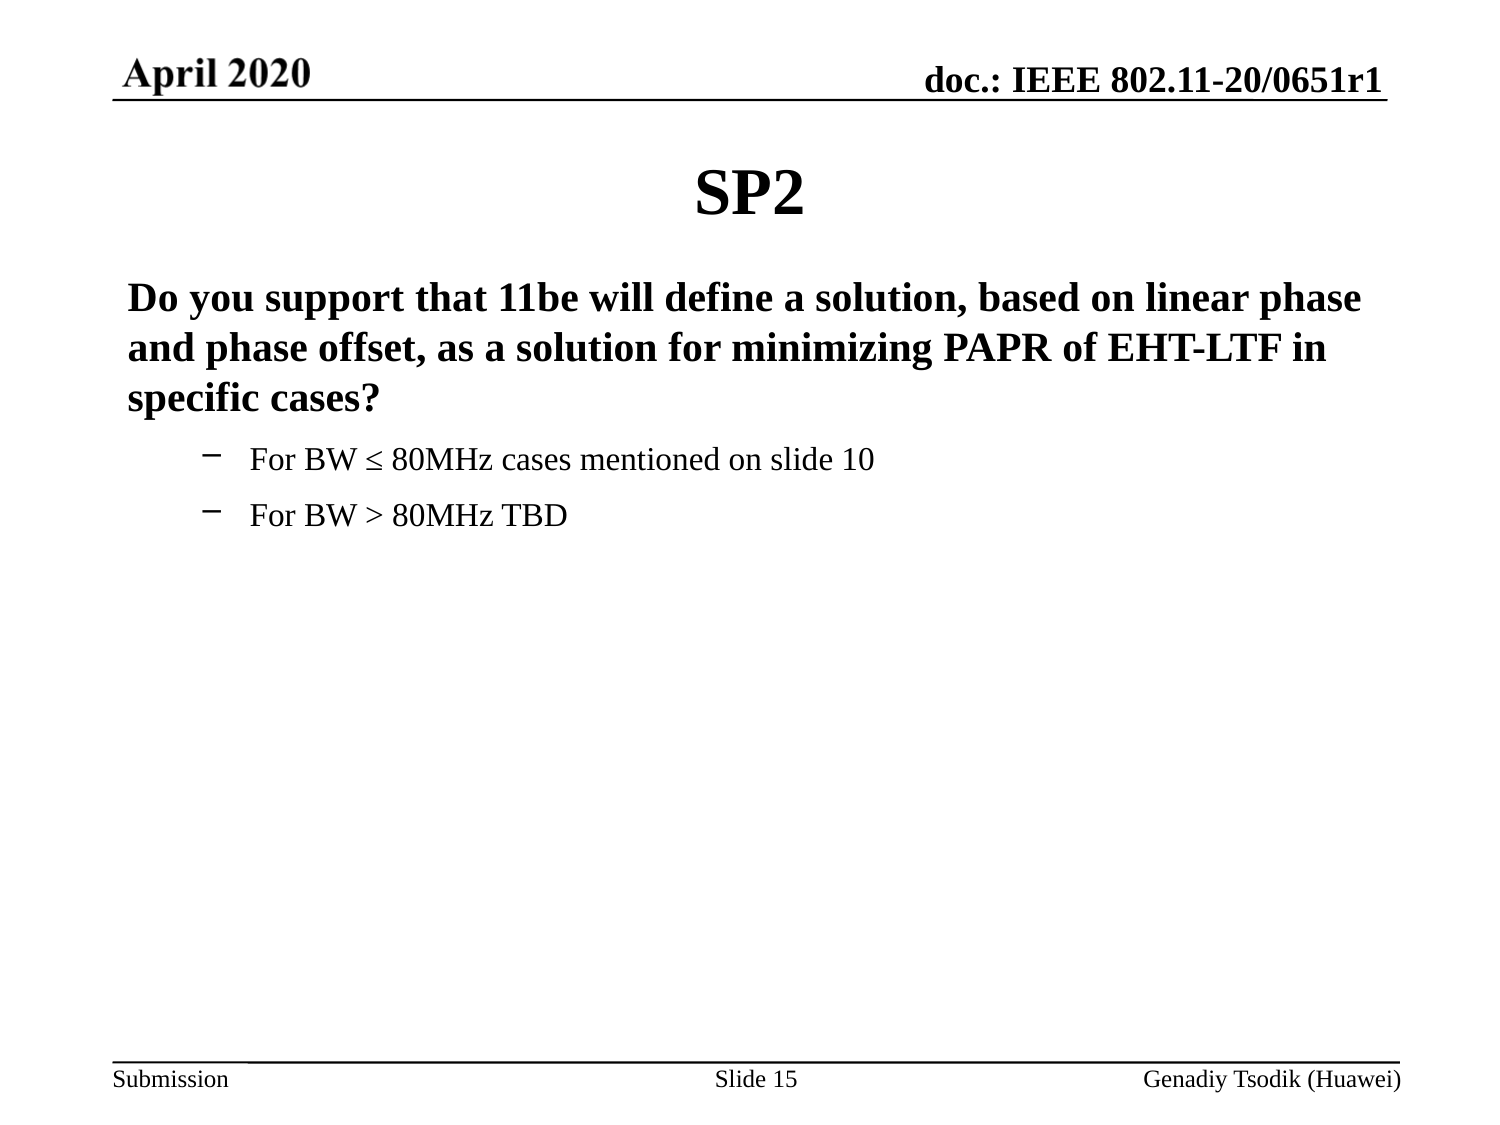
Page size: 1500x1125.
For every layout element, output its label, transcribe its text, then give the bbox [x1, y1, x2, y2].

slide_number Slide 15 [712, 1061, 800, 1093]
list Do you support that 11be will define a solution, based on linear phase and phase offset, as a solution for minimizing PAPR of EHT-LTF in specific cases? For BW ≤ 80MHz cases mentioned on slide 10 For BW > 80MHz TBD [112, 263, 1388, 576]
title SP2 [112, 112, 1388, 263]
picture [96, 33, 363, 122]
footer Genadiy Tsodik (Huawei) [1139, 1061, 1402, 1093]
